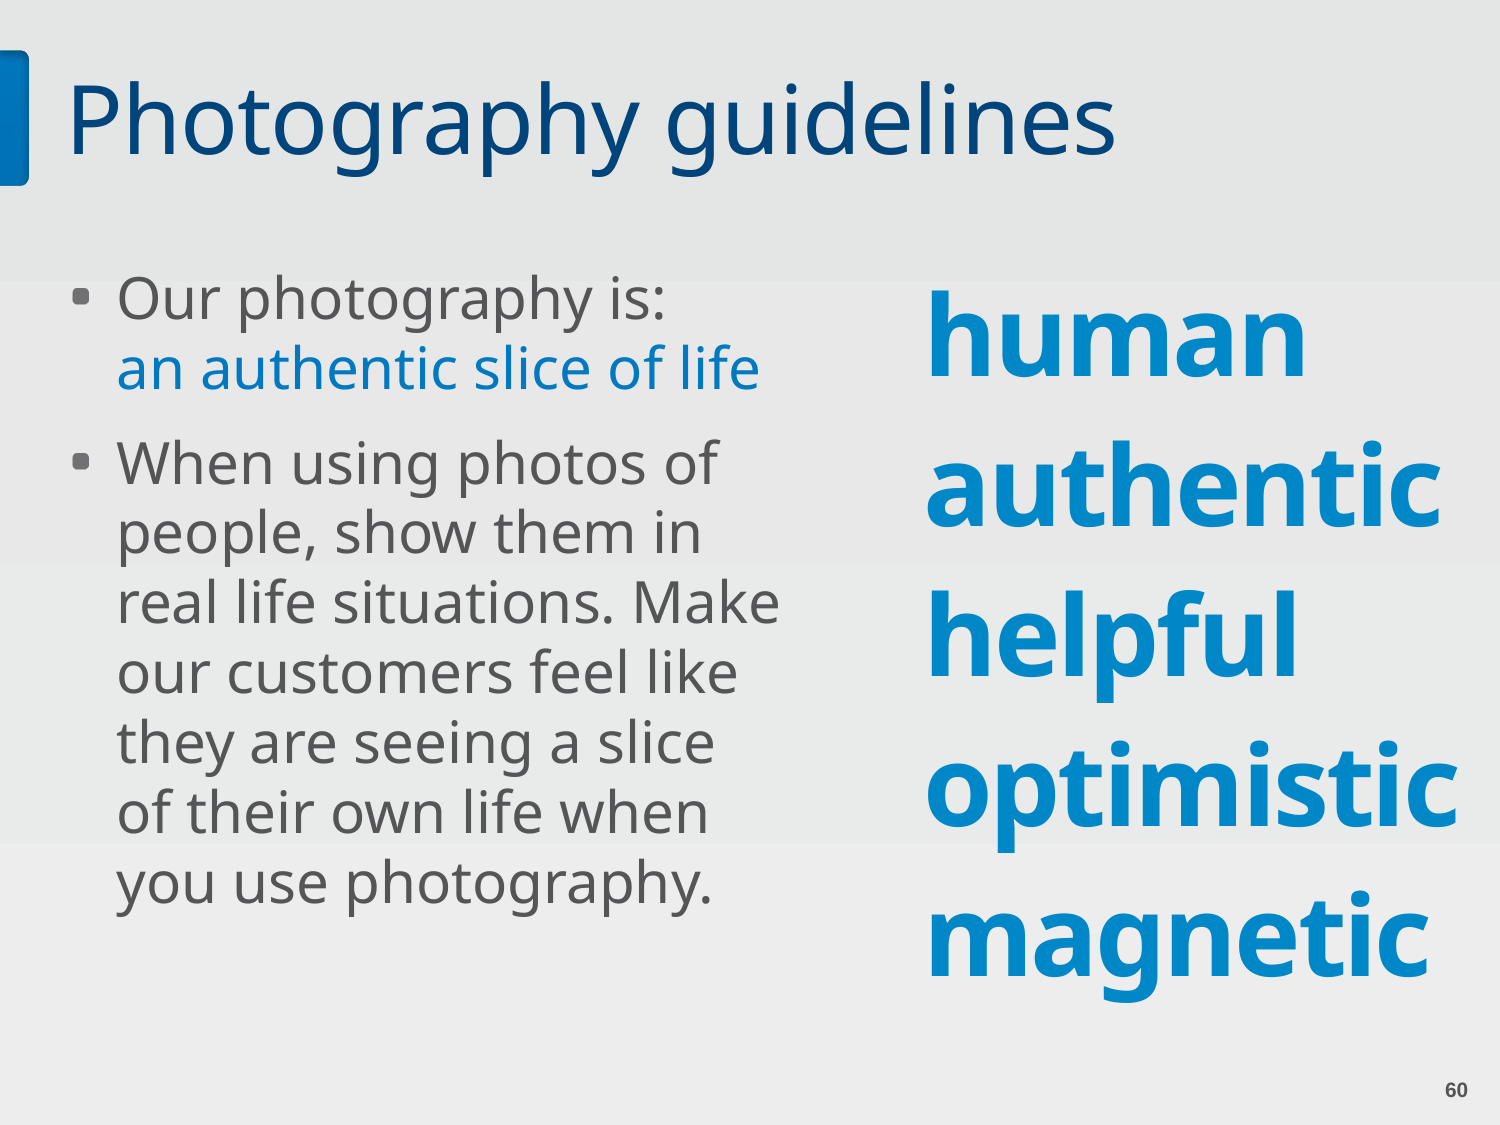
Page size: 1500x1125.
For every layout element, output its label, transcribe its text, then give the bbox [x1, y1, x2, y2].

picture [60, 275, 101, 317]
text_box human authentic helpful optimistic magnetic [908, 241, 1500, 1104]
title Photography guidelines [50, 50, 1401, 183]
list Our photography is: an authentic slice of life When using photos of people, show them in real life situations. Make our customers feel like they are seeing a slice of their own life when you use photography. [45, 253, 799, 1058]
picture [60, 440, 101, 482]
